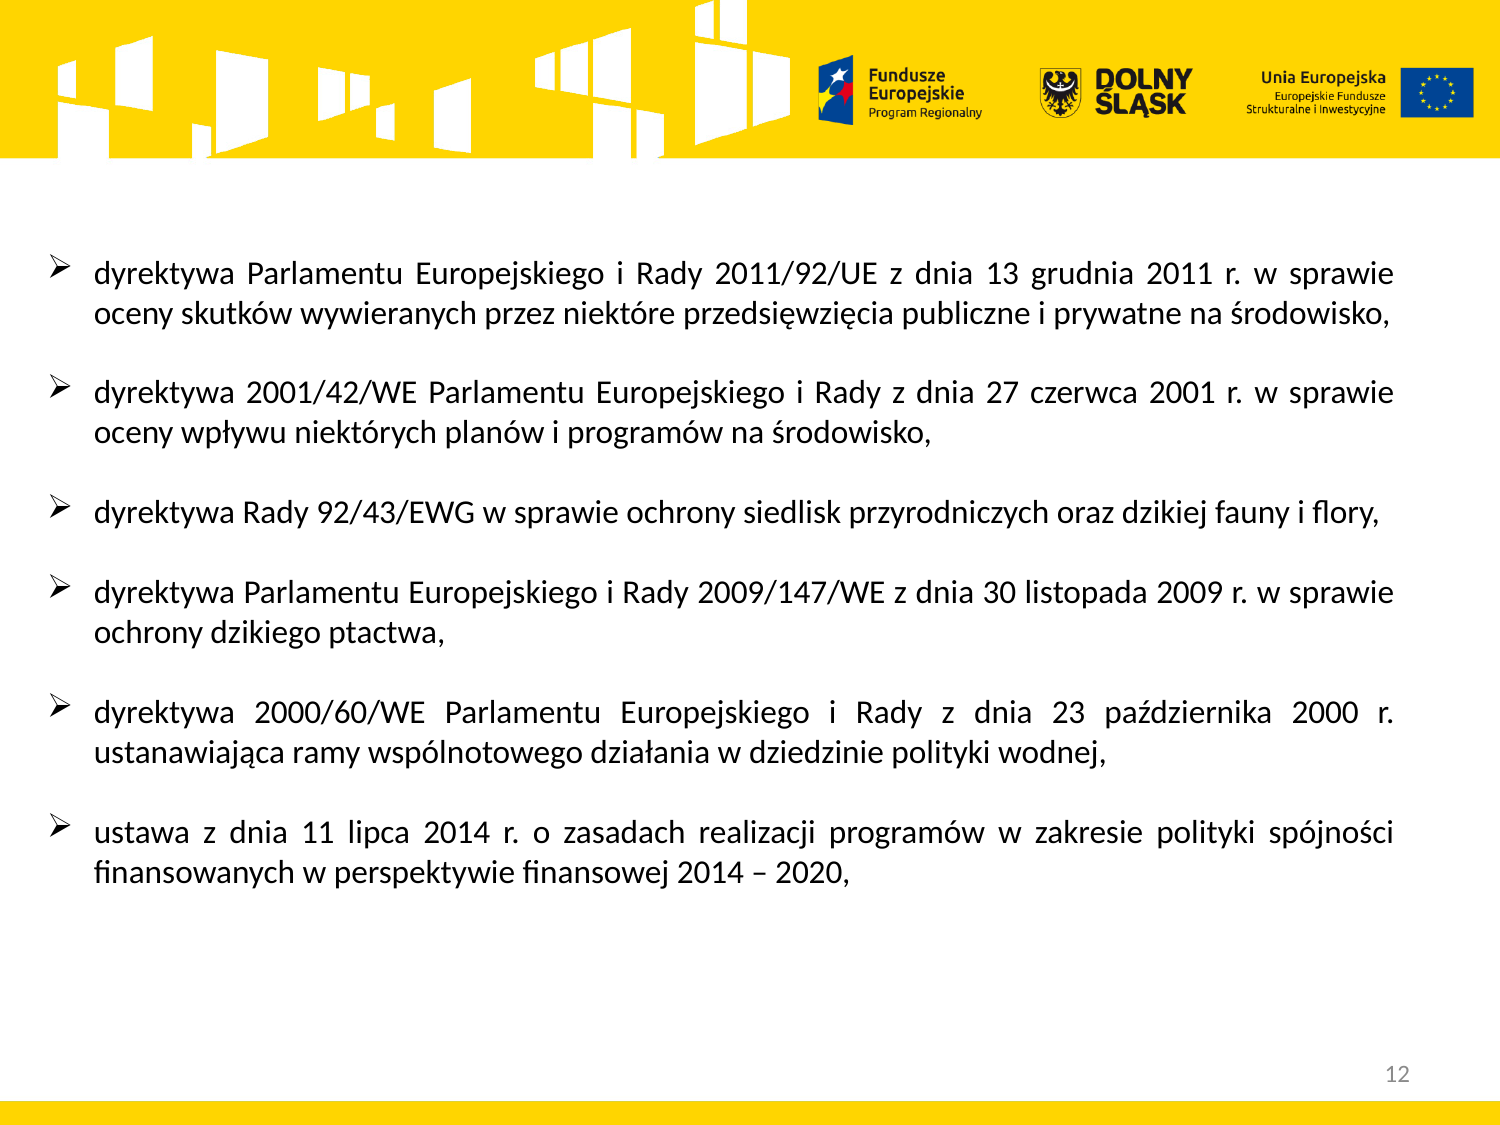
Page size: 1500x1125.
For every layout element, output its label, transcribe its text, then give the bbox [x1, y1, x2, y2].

picture [0, 0, 1500, 1125]
text_box 12 [1074, 1042, 1425, 1103]
text_box dyrektywa Parlamentu Europejskiego i Rady 2011/92/UE z dnia 13 grudnia 2011 r. w sprawie oceny skutków wywieranych przez niektóre przedsięwzięcia publiczne i prywatne na środowisko, dyrektywa 2001/42/WE Parlamentu Europejskiego i Rady z dnia 27 czerwca 2001 r. w sprawie oceny wpływu niektórych planów i programów na środowisko, dyrektywa Rady 92/43/EWG w sprawie ochrony siedlisk przyrodniczych oraz dzikiej fauny i flory, dyrektywa Parlamentu Europejskiego i Rady 2009/147/WE z dnia 30 listopada 2009 r. w sprawie ochrony dzikiego ptactwa, dyrektywa 2000/60/WE Parlamentu Europejskiego i Rady z dnia 23 października 2000 r. ustanawiająca ramy wspólnotowego działania w dziedzinie polityki wodnej, ustawa z dnia 11 lipca 2014 r. o zasadach realizacji programów w zakresie polityki spójności finansowanych w perspektywie finansowej 2014 – 2020, [32, 243, 1412, 960]
